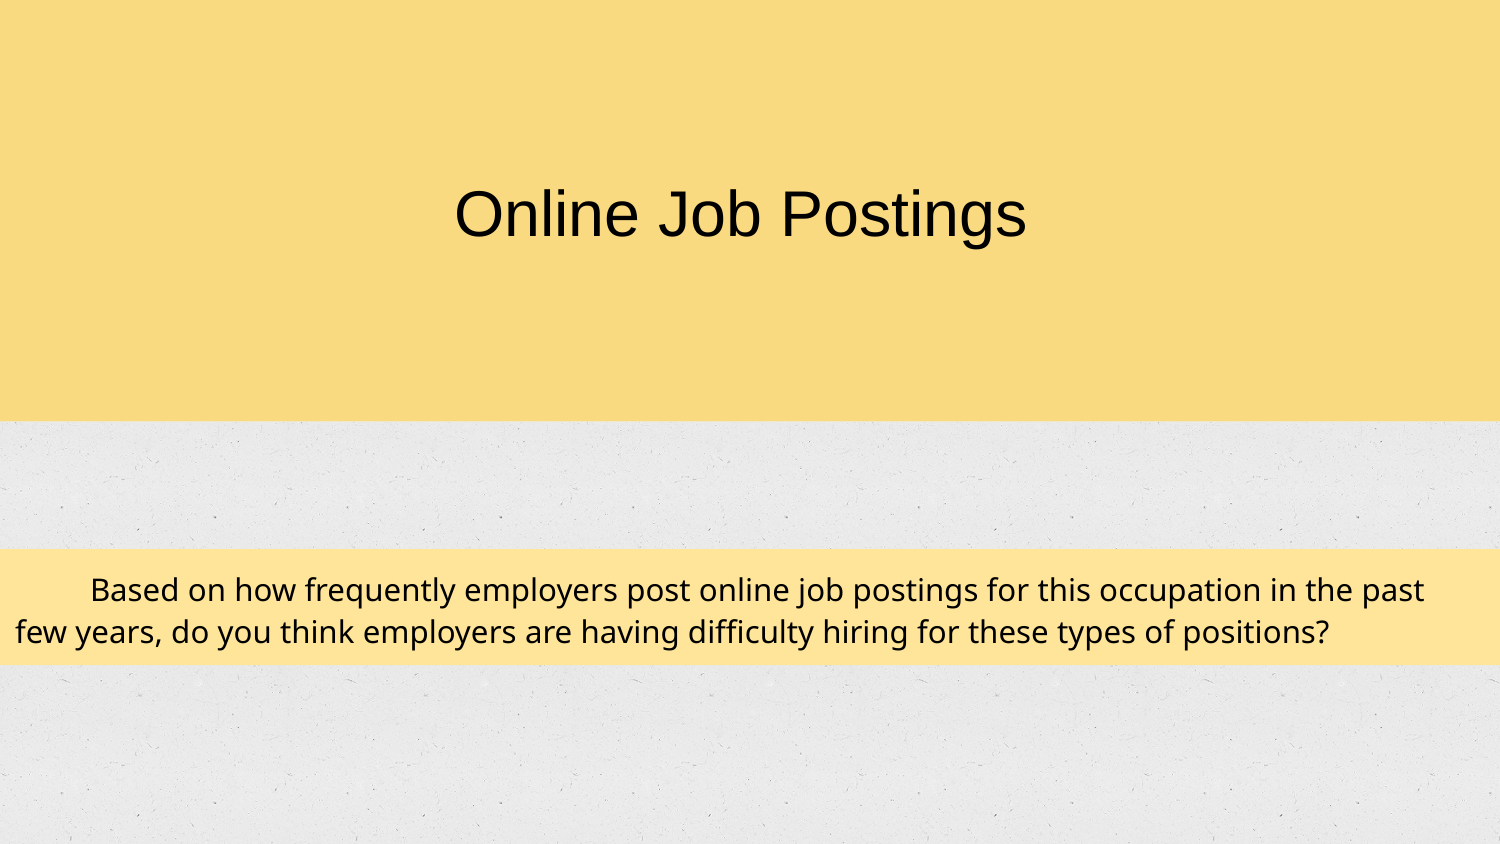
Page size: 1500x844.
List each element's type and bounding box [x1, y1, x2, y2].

text_box [0, 0, 1500, 422]
picture [0, 422, 1500, 844]
